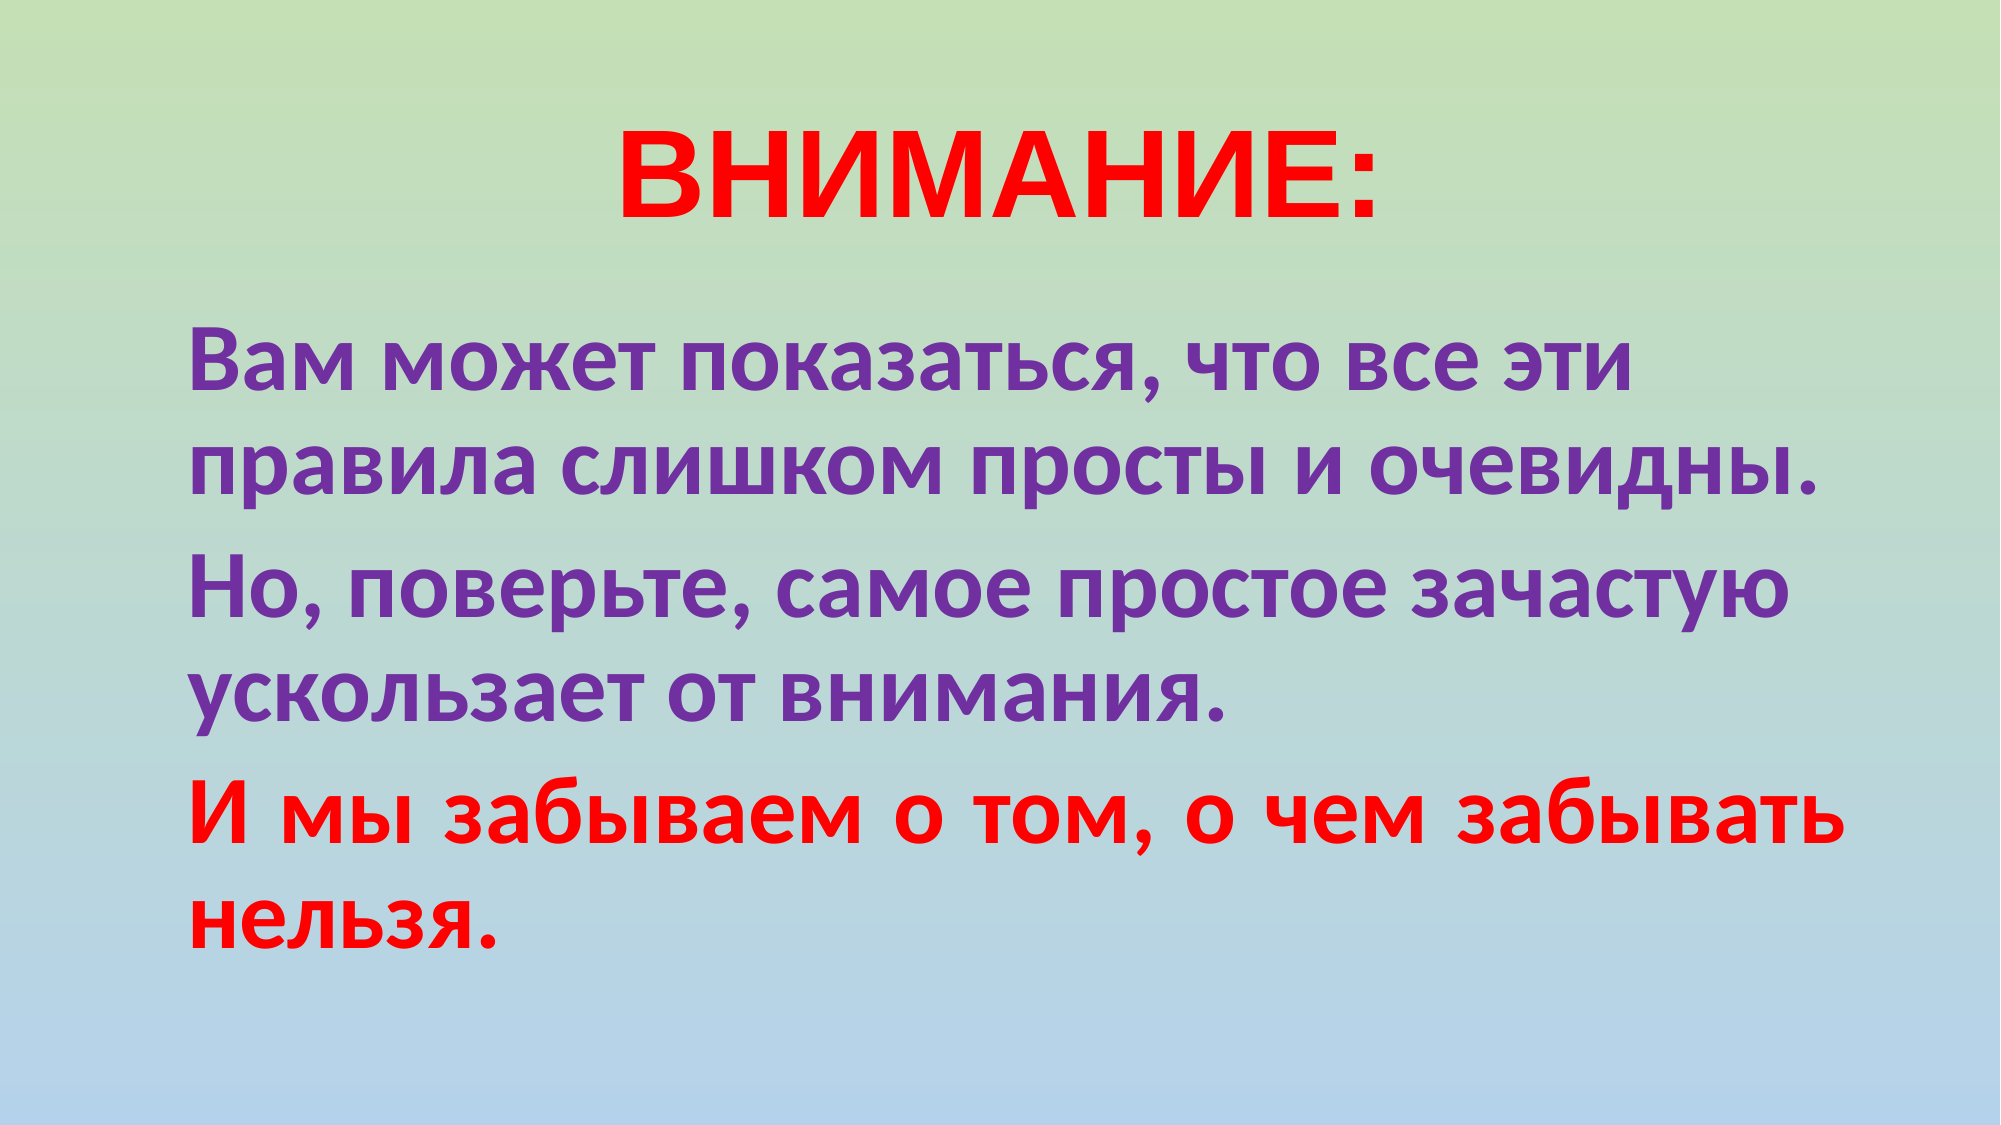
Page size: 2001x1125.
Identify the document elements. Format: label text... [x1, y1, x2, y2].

title ВНИМАНИЕ: [137, 59, 1863, 294]
list Вам может показаться, что все эти правила слишком просты и очевидны. Но, поверьте, самое простое зачастую ускользает от внимания. И мы забываем о том, о чем забывать нельзя. [137, 299, 1863, 1014]
